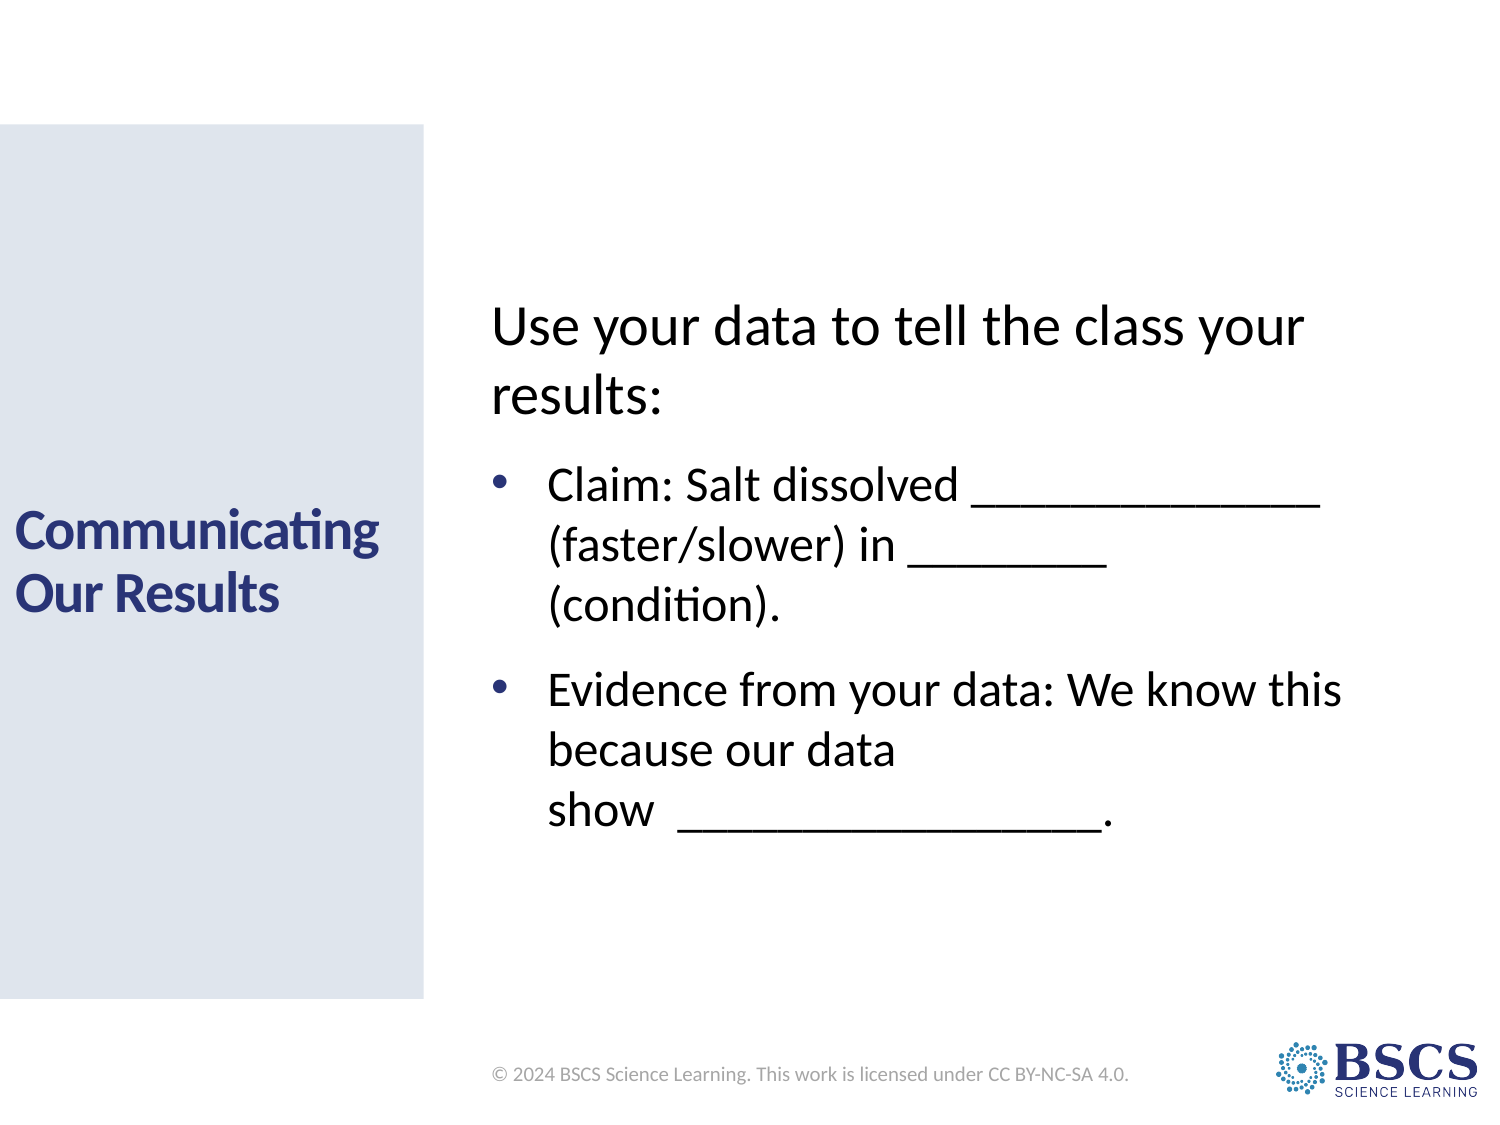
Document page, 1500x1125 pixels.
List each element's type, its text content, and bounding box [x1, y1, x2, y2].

title Communicating Our Results [0, 184, 419, 940]
footer © 2024 BSCS Science Learning. This work is licensed under CC BY-NC-SA 4.0. [476, 1042, 1204, 1103]
list Use your data to tell the class your results: Claim: Salt dissolved ______________ (faster/slower) in ________ (condition). Evidence from your data: We know this because our data show _________________. [476, 141, 1376, 982]
picture [1275, 1041, 1478, 1098]
